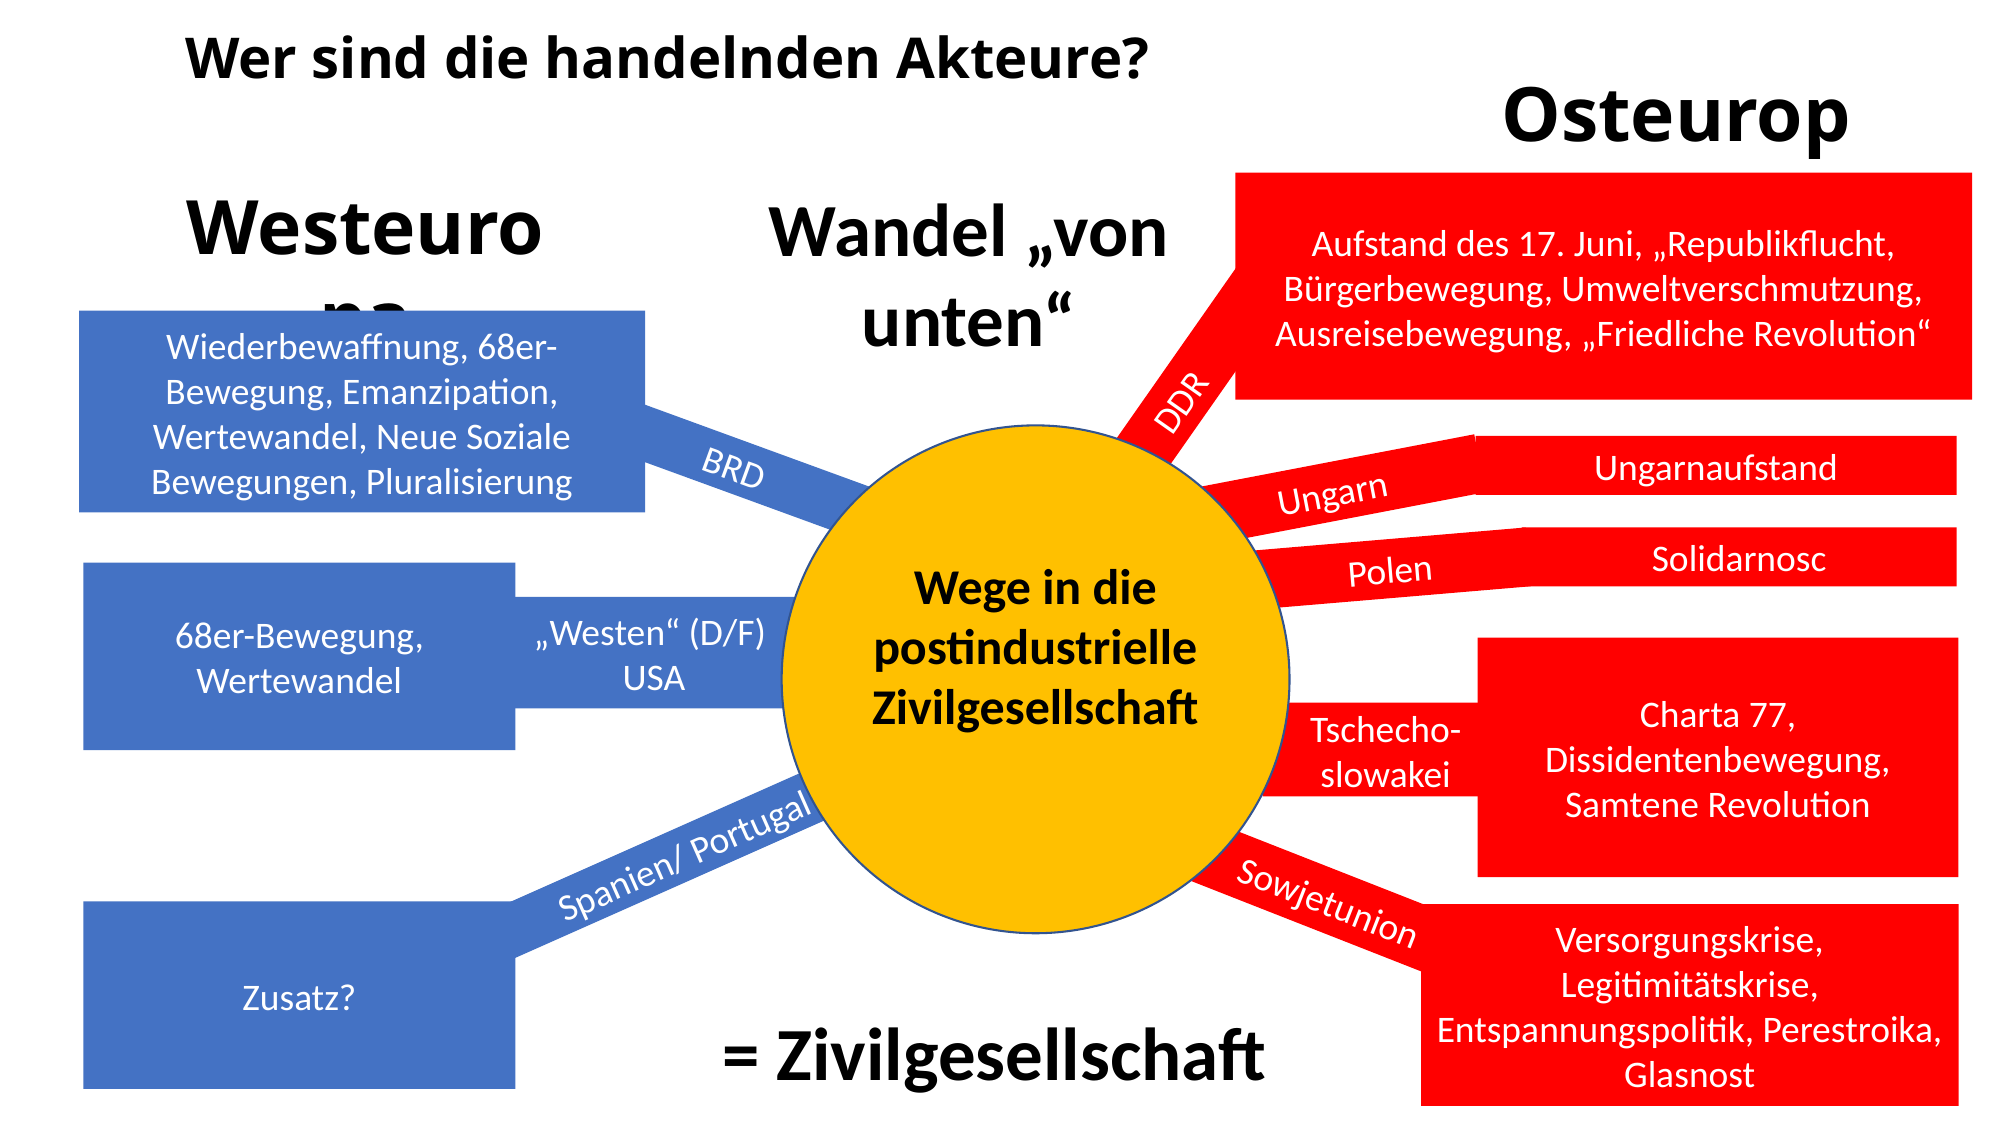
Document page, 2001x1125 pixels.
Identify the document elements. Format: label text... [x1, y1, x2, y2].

text_box Spanien/ Portugal [511, 772, 824, 959]
text_box Wandel „von unten“ [753, 173, 1185, 369]
text_box Wege in die postindustrielle Zivilgesellschaft [780, 424, 1291, 935]
text_box Charta 77, Dissidentenbewegung, Samtene Revolution [1476, 637, 1959, 878]
text_box Wer sind die handelnden Akteure? [170, 22, 1265, 131]
text_box Zusatz? [82, 900, 516, 1090]
text_box Versorgungskrise, Legitimitätskrise, Entspannungspolitik, Perestroika, Glasnost [1420, 903, 1960, 1107]
text_box Ungarnaufstand [1475, 435, 1958, 496]
text_box Wiederbewaffnung, 68er-Bewegung, Emanzipation, Wertewandel, Neue Soziale Bewegungen, Pluralisierung [78, 310, 646, 513]
text_box DDR [1116, 268, 1234, 463]
text_box „Westen“ (D/F) USA [516, 596, 794, 710]
text_box Westeuropa [150, 172, 581, 310]
text_box BRD [646, 403, 869, 531]
text_box Ungarn [1202, 433, 1476, 539]
text_box Solidarnosc [1521, 526, 1958, 587]
text_box Aufstand des 17. Juni, „Republikflucht, Bürgerbewegung, Umweltverschmutzung, Ausreisebewegung, „Friedliche Revolution“ [1234, 172, 1973, 401]
text_box Sowjetunion [1191, 831, 1424, 973]
text_box Tschecho-slowakei [1263, 702, 1476, 797]
text_box 68er-Bewegung, Wertewandel [82, 561, 516, 751]
text_box = Zivilgesellschaft [700, 998, 1290, 1104]
text_box Polen [1256, 526, 1532, 609]
text_box Osteuropa [1475, 58, 1877, 172]
